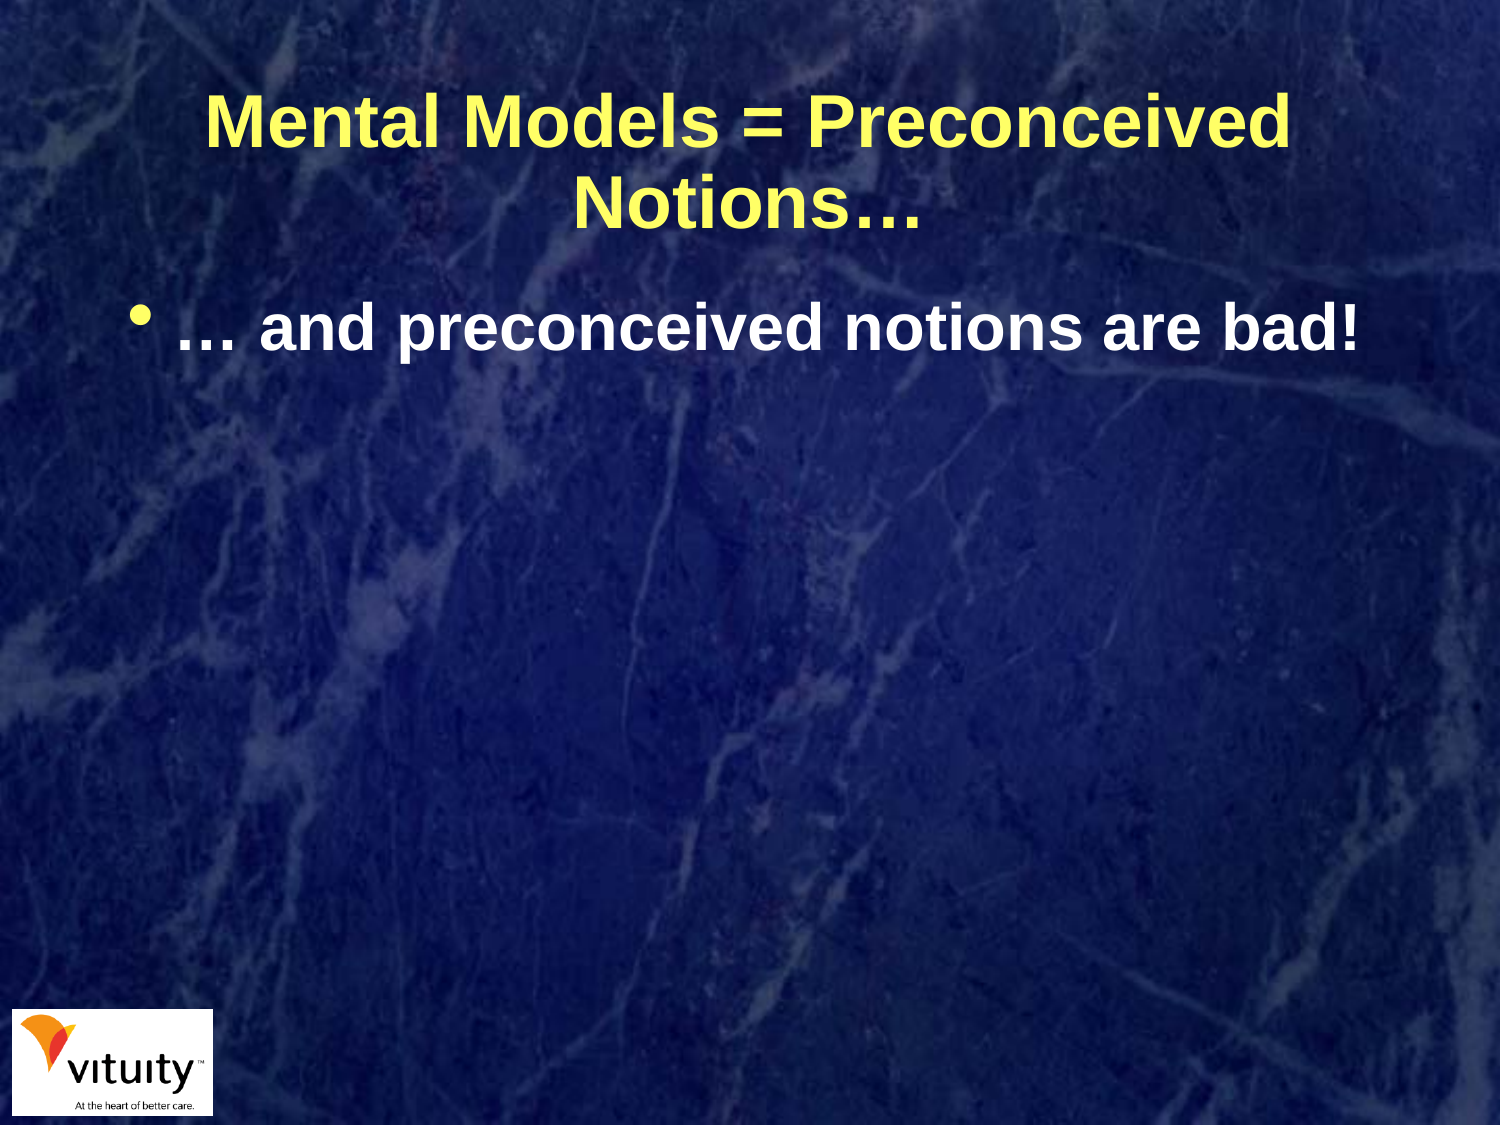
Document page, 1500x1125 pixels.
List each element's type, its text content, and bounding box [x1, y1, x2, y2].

picture [0, 0, 1500, 1125]
title Mental Models = Preconceived Notions… [112, 75, 1387, 263]
list … and preconceived notions are bad! [112, 285, 1387, 1051]
